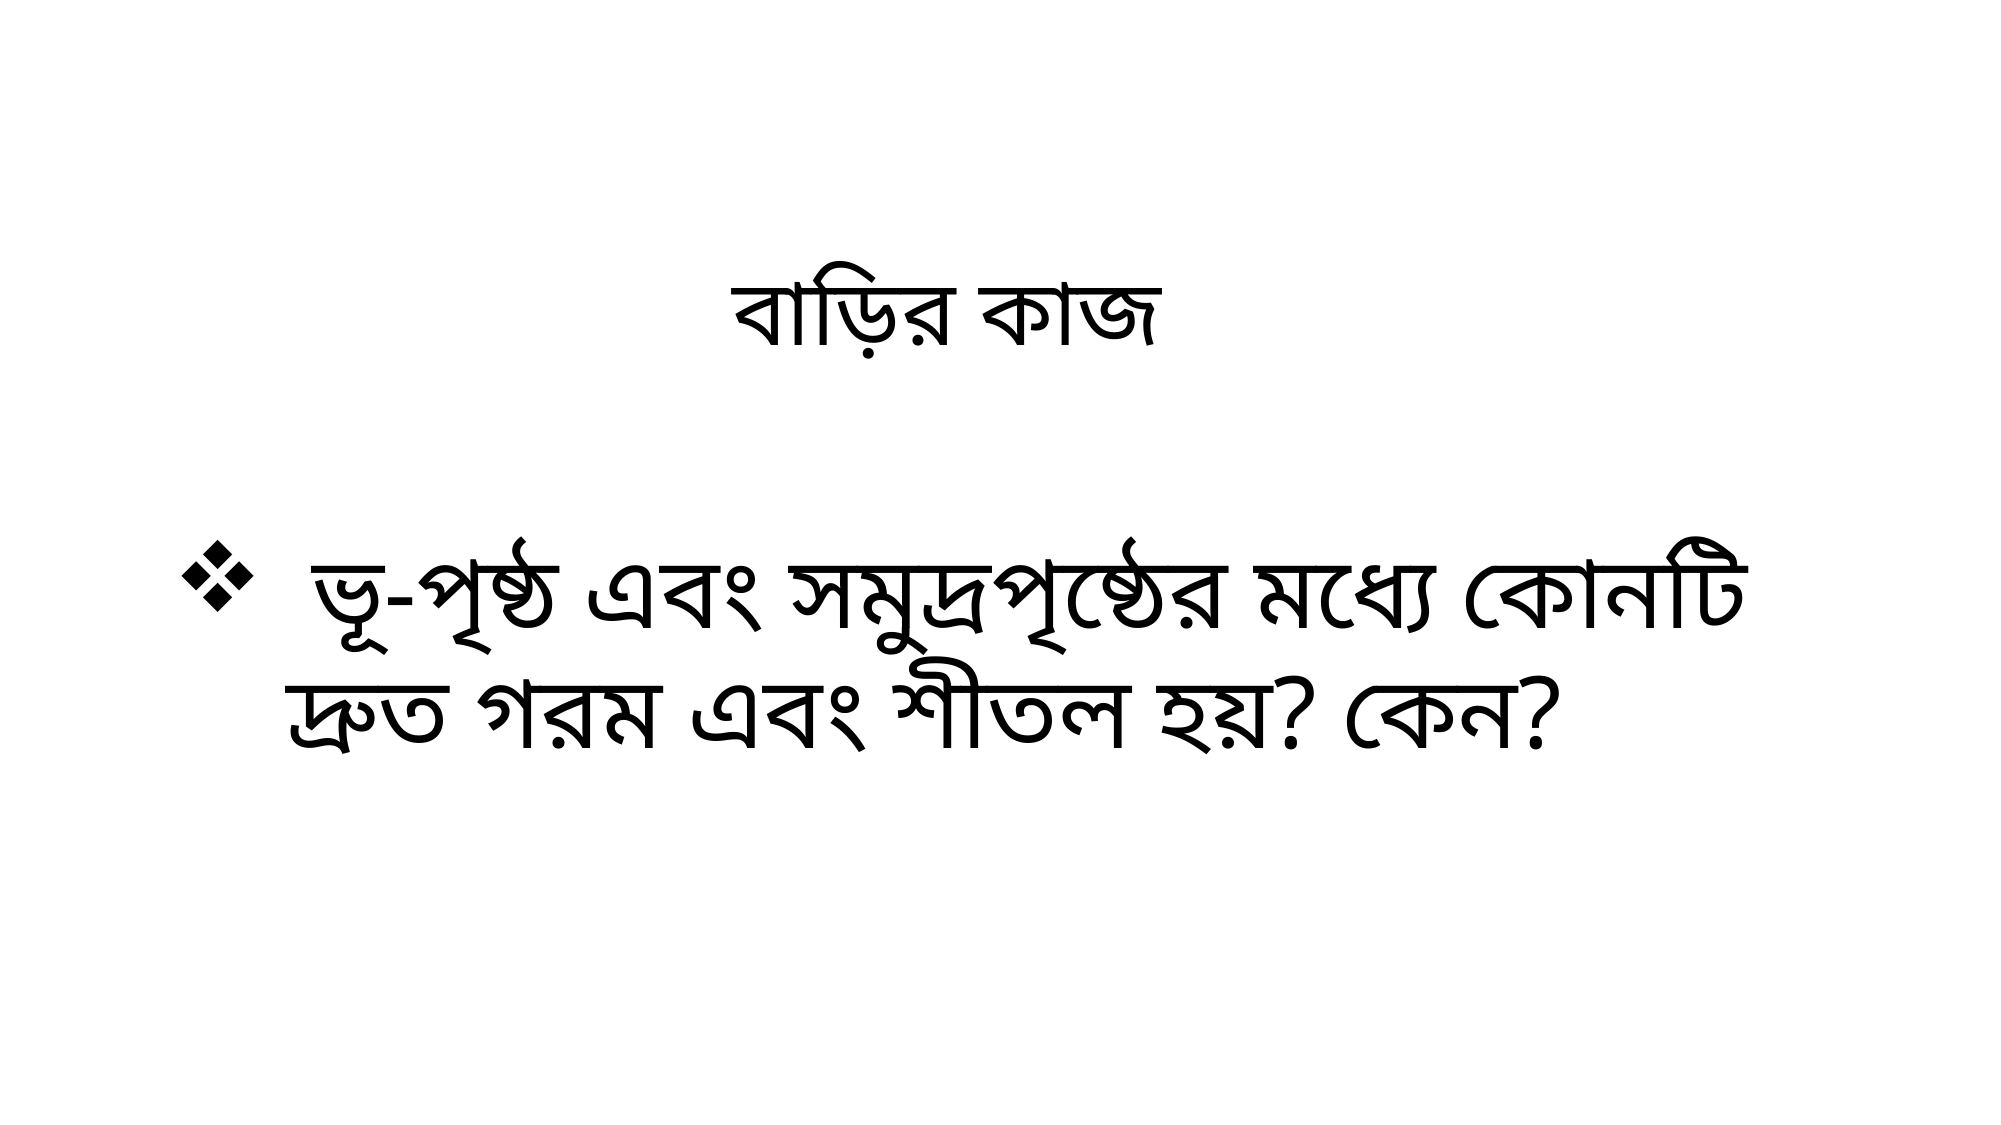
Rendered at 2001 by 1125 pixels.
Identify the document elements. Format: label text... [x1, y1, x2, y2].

text_box বাড়ির কাজ [662, 246, 1232, 372]
text_box ভূ-পৃষ্ঠ এবং সমুদ্রপৃষ্ঠের মধ্যে কোনটি দ্রুত গরম এবং শীতল হয়? কেন? [159, 521, 1841, 777]
